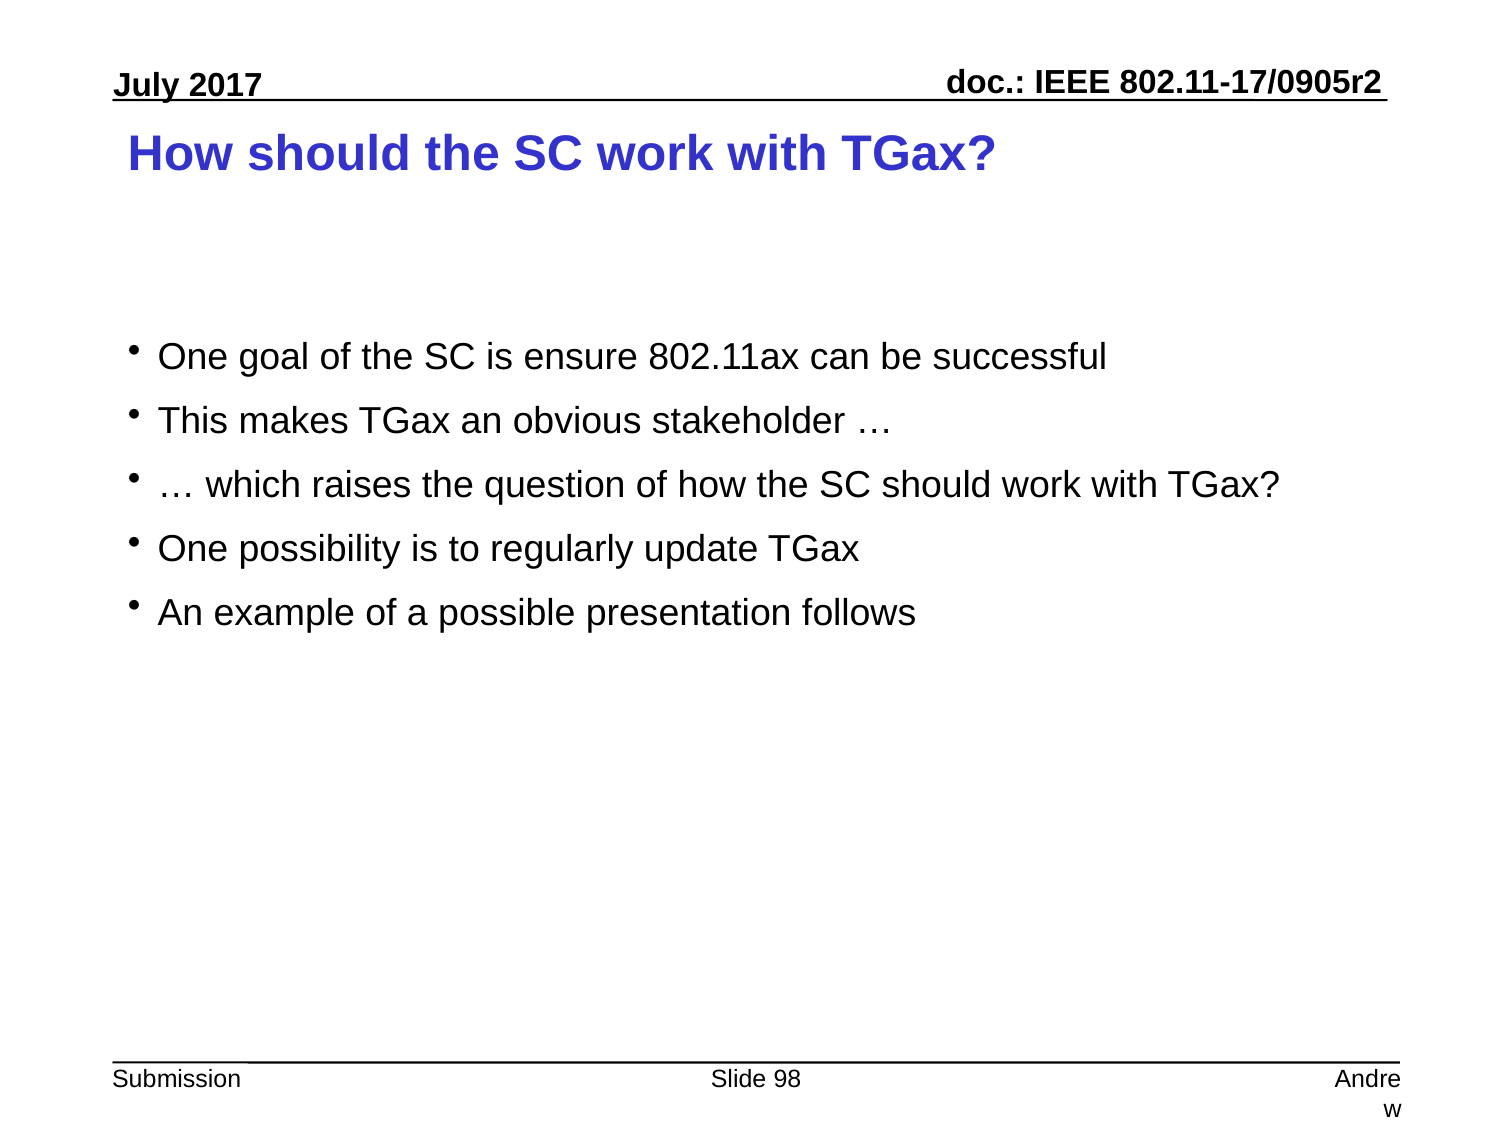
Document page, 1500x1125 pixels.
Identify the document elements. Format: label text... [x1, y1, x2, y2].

footer Andrew Myles, Cisco [1320, 1061, 1402, 1093]
list One goal of the SC is ensure 802.11ax can be successful This makes TGax an obvious stakeholder … … which raises the question of how the SC should work with TGax? One possibility is to regularly update TGax An example of a possible presentation follows [112, 324, 1388, 1000]
title How should the SC work with TGax? [112, 112, 1388, 288]
slide_number Slide 98 [709, 1061, 803, 1093]
